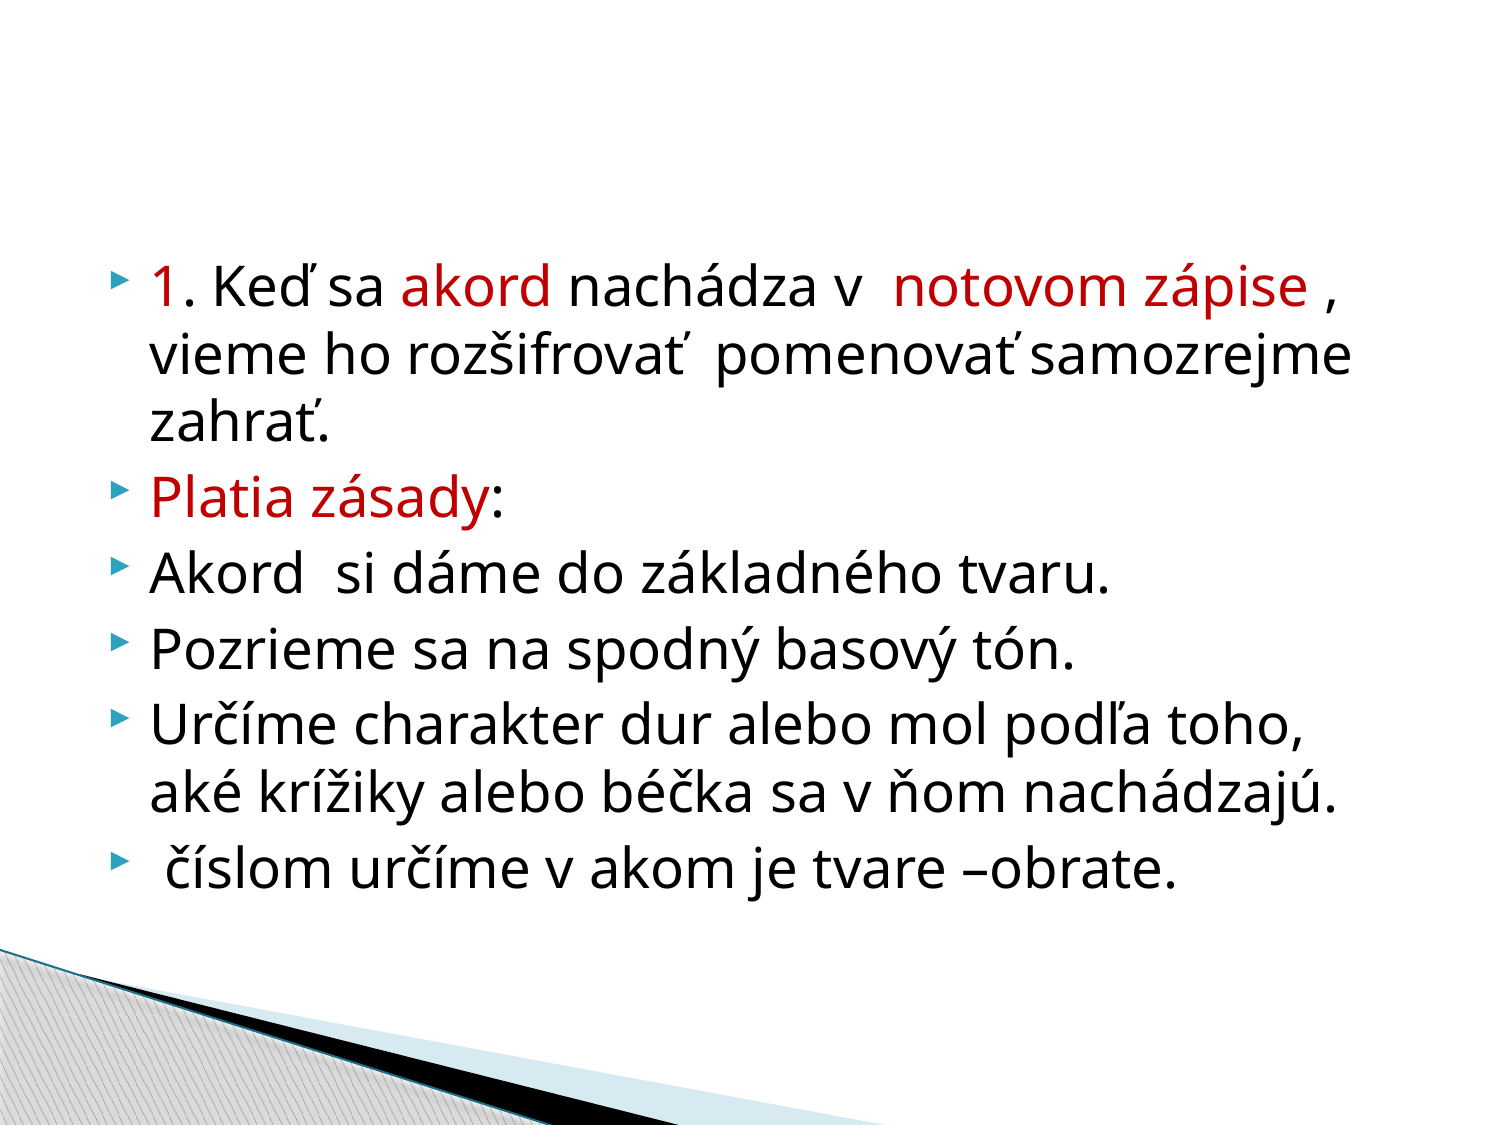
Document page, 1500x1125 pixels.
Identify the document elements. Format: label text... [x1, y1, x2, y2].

list 1. Keď sa akord nachádza v notovom zápise , vieme ho rozšifrovať pomenovať samozrejme zahrať. Platia zásady: Akord si dáme do základného tvaru. Pozrieme sa na spodný basový tón. Určíme charakter dur alebo mol podľa toho, aké krížiky alebo béčka sa v ňom nachádzajú. číslom určíme v akom je tvare –obrate. [75, 243, 1425, 986]
